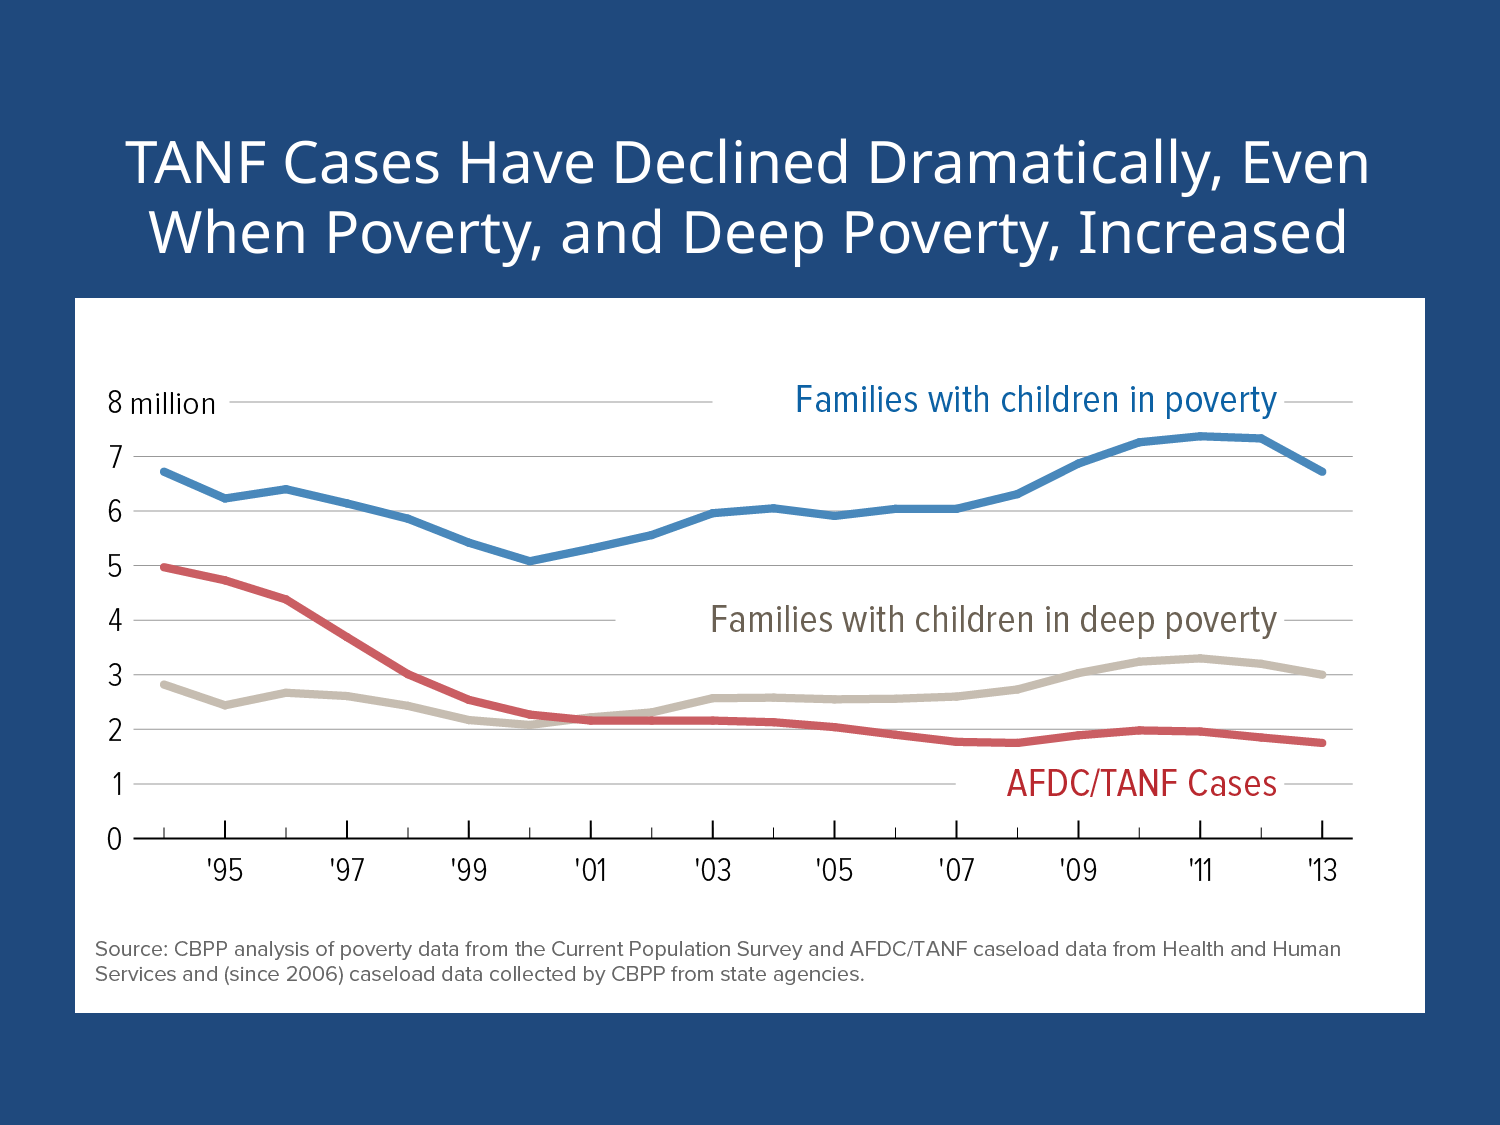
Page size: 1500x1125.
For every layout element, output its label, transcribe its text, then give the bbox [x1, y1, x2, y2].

title TANF Cases Have Declined Dramatically, Even When Poverty, and Deep Poverty, Increased [75, 45, 1425, 275]
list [74, 298, 1426, 1013]
